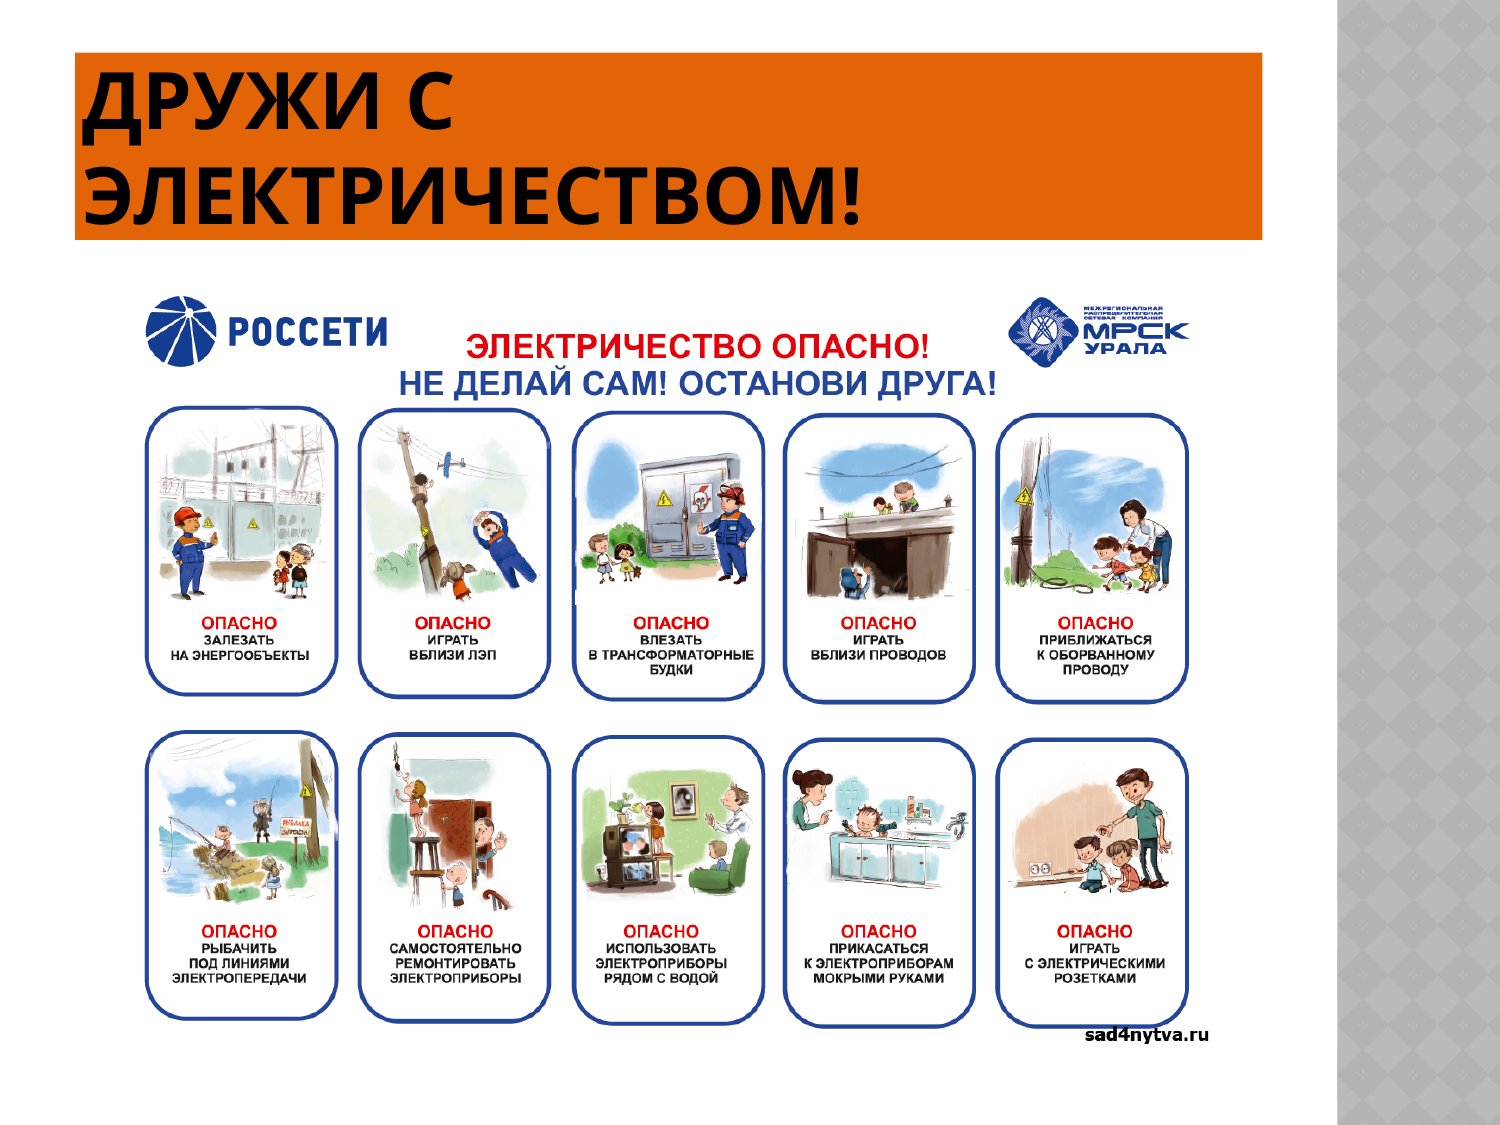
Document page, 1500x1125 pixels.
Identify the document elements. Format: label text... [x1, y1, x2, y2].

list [105, 269, 1219, 1057]
title Дружи с Электричеством! [75, 52, 1263, 240]
